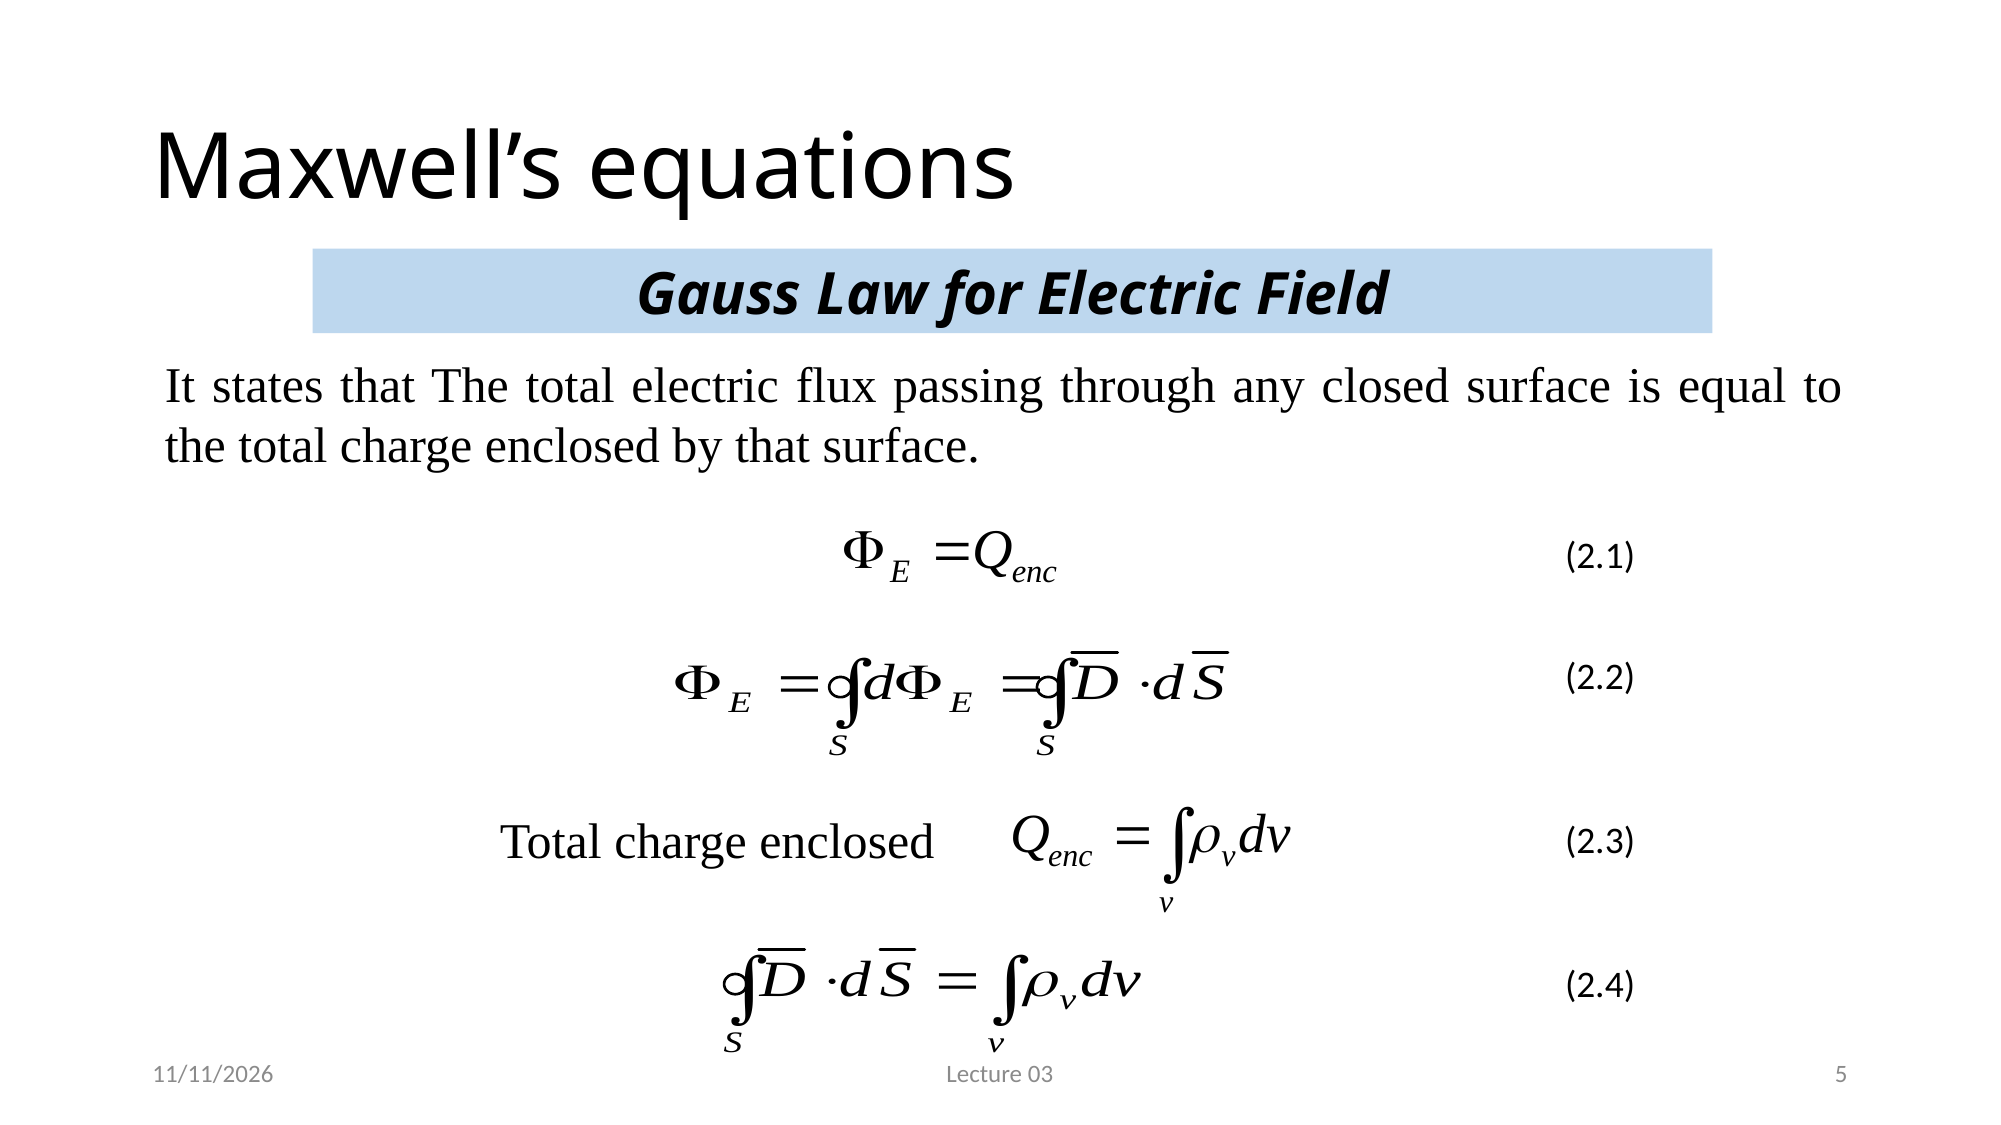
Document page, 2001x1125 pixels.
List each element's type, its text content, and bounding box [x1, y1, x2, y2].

footer Lecture 03 [662, 1042, 1338, 1103]
title Maxwell’s equations [137, 59, 1863, 278]
text_box Total charge enclosed [484, 801, 963, 876]
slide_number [137, 1042, 588, 1103]
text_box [834, 512, 1069, 597]
text_box (2.4) [1550, 953, 1650, 1013]
text_box It states that The total electric flux passing through any closed surface is equal to the total charge enclosed by that surface. [149, 345, 1859, 481]
text_box (2.2) [1550, 645, 1650, 705]
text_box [665, 640, 1243, 768]
text_box Gauss Law for Electric Field [312, 278, 1713, 334]
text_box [1003, 788, 1302, 927]
text_box (2.3) [1550, 808, 1650, 869]
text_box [710, 937, 1154, 1065]
text_box (2.1) [1550, 524, 1650, 584]
slide_number 5 [1412, 1042, 1863, 1103]
